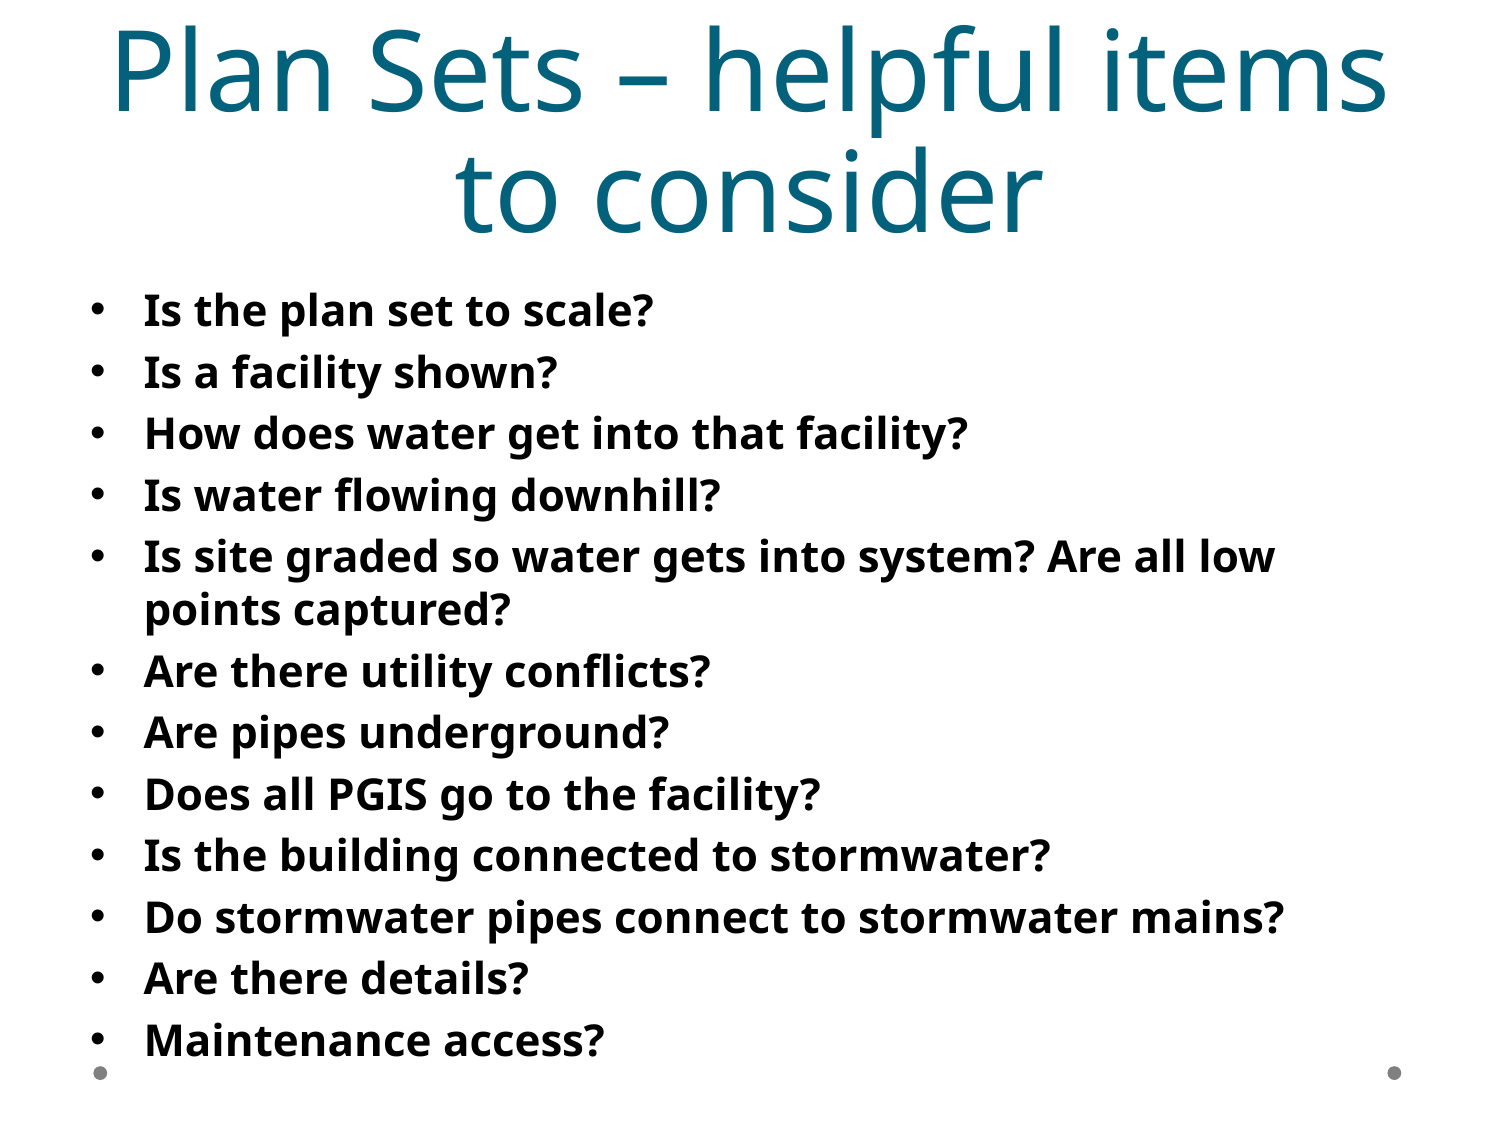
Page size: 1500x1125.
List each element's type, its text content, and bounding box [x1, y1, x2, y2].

list Is the plan set to scale? Is a facility shown? How does water get into that facility? Is water flowing downhill? Is site graded so water gets into system? Are all low points captured? Are there utility conflicts? Are pipes underground? Does all PGIS go to the facility? Is the building connected to stormwater? Do stormwater pipes connect to stormwater mains? Are there details? Maintenance access? [75, 275, 1425, 1075]
title Plan Sets – helpful items to consider [75, 0, 1425, 263]
